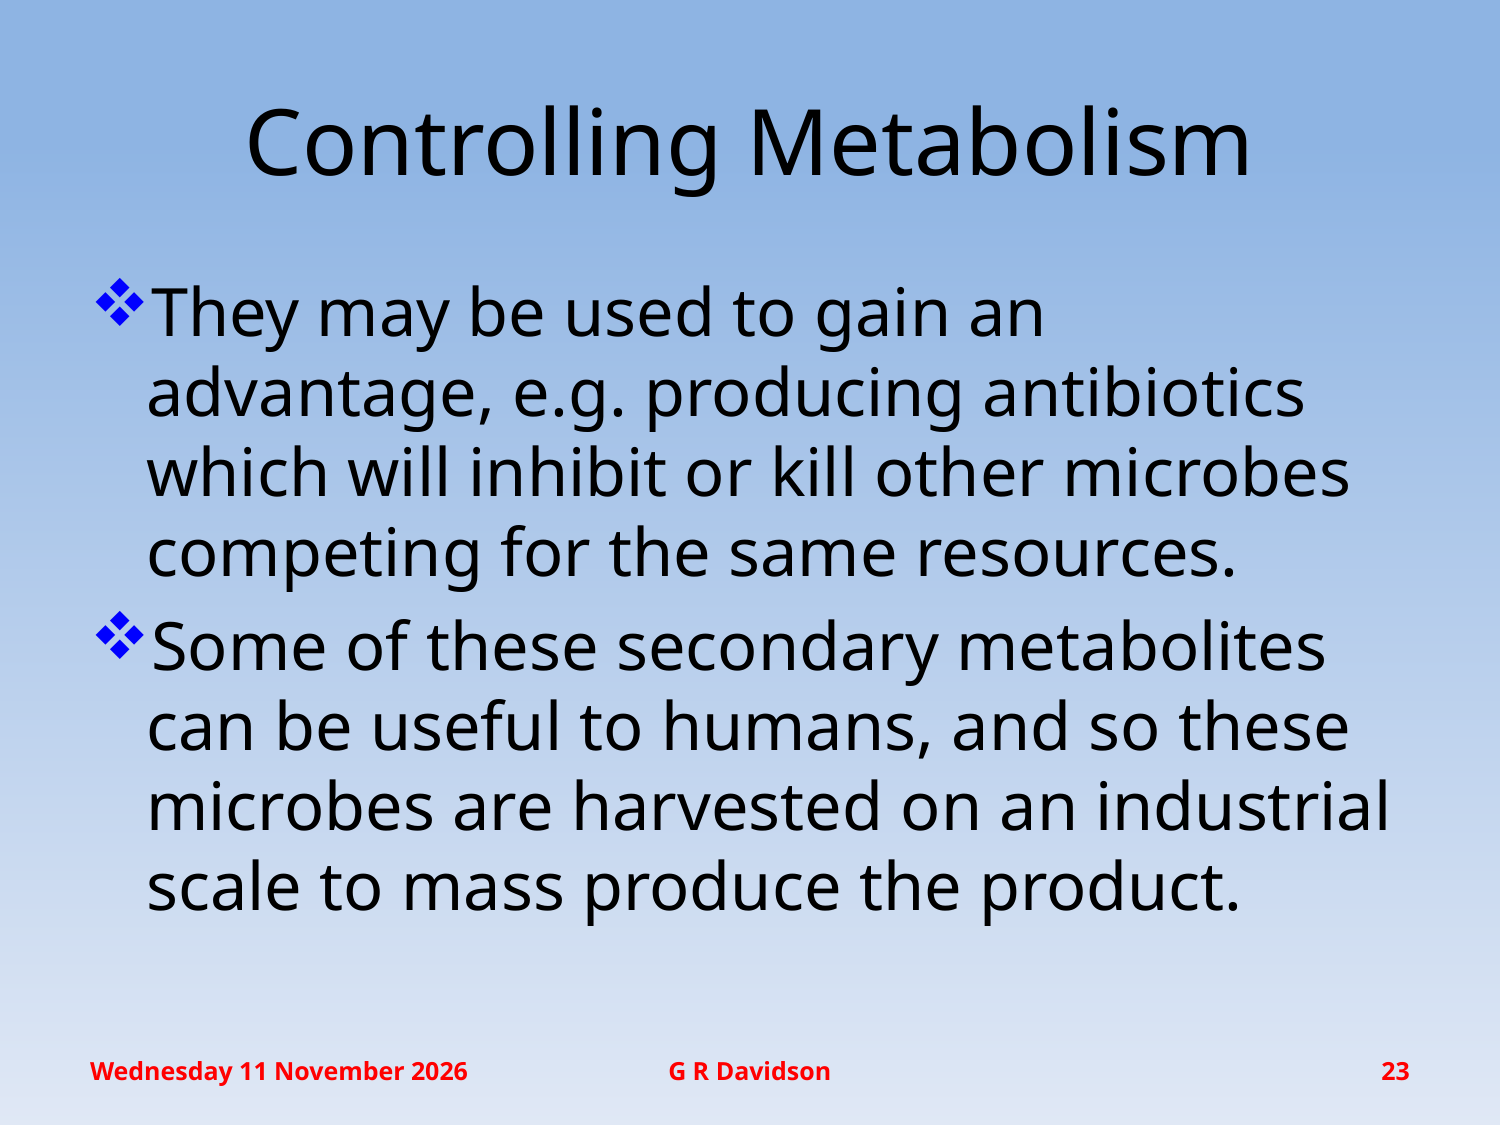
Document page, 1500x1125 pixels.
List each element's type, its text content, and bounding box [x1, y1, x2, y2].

slide_number 23 [1074, 1042, 1425, 1103]
title Controlling Metabolism [75, 45, 1425, 233]
footer G R Davidson [512, 1042, 988, 1103]
list They may be used to gain an advantage, e.g. producing antibiotics which will inhibit or kill other microbes competing for the same resources. Some of these secondary metabolites can be useful to humans, and so these microbes are harvested on an industrial scale to mass produce the product. [75, 262, 1425, 1005]
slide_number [75, 1042, 512, 1103]
